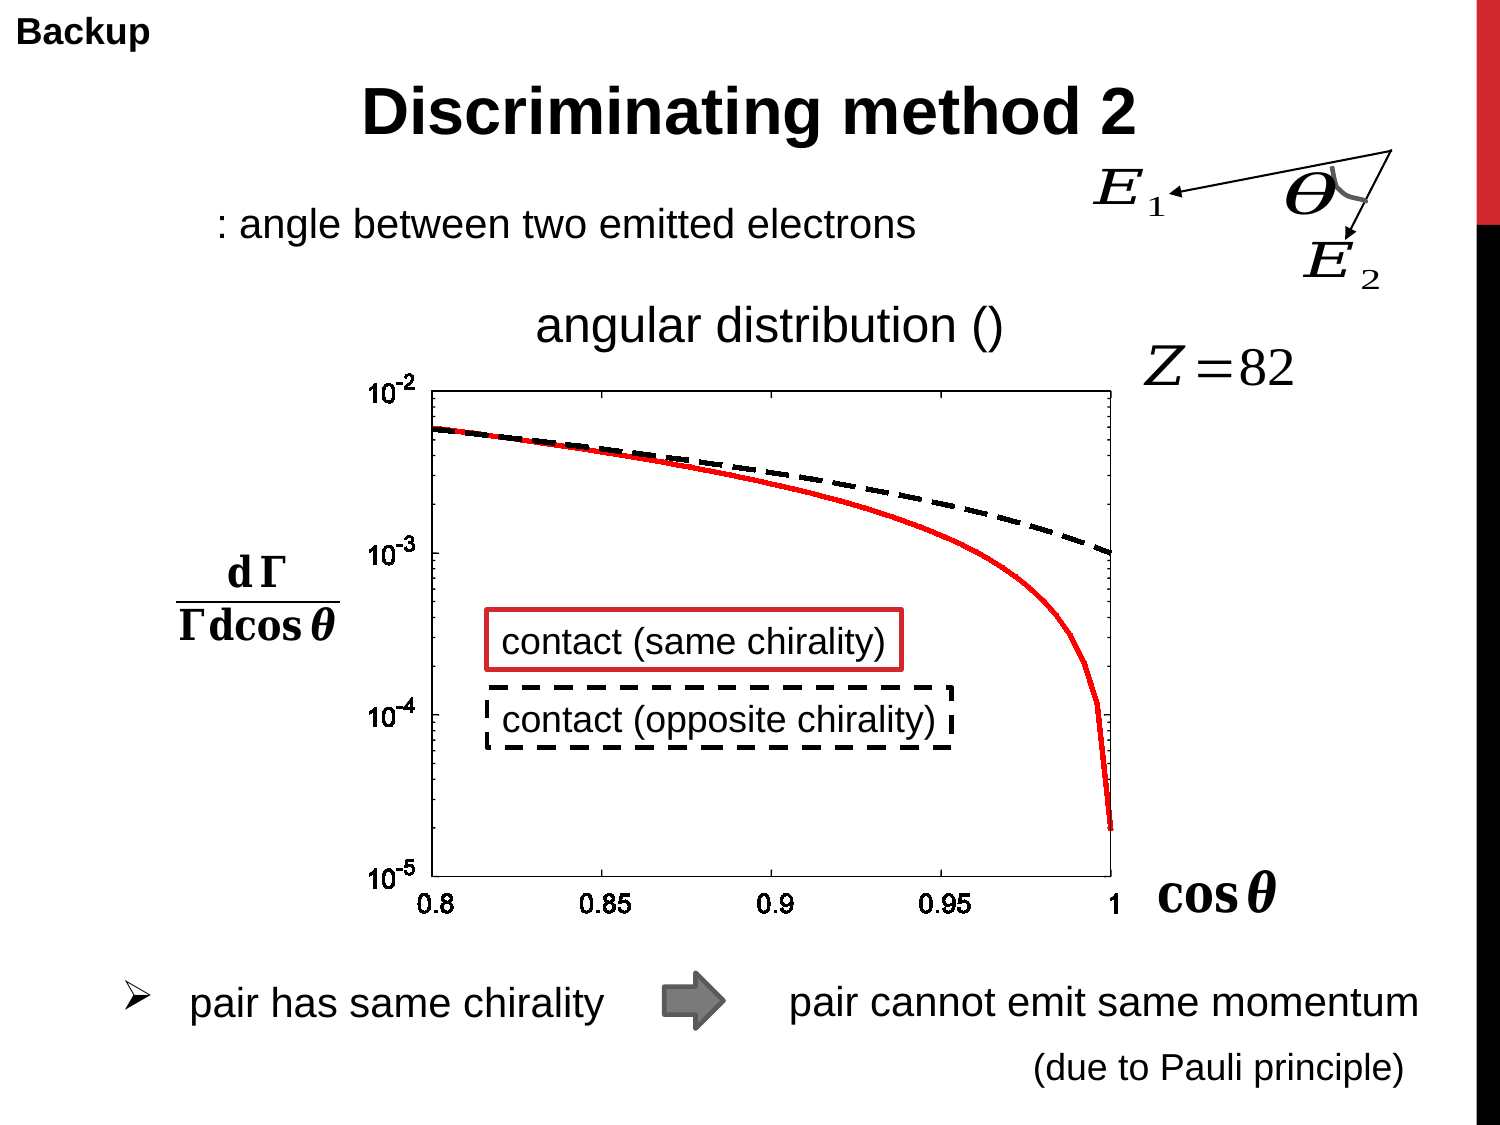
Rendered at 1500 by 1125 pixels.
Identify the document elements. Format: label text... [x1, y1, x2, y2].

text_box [1168, 150, 1343, 195]
text_box [661, 970, 726, 1031]
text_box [368, 373, 1118, 914]
text_box (due to Pauli principle) [1018, 1035, 1420, 1095]
text_box Discriminating method 2 [346, 60, 1154, 156]
text_box Backup [0, 0, 166, 60]
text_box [1344, 148, 1392, 241]
